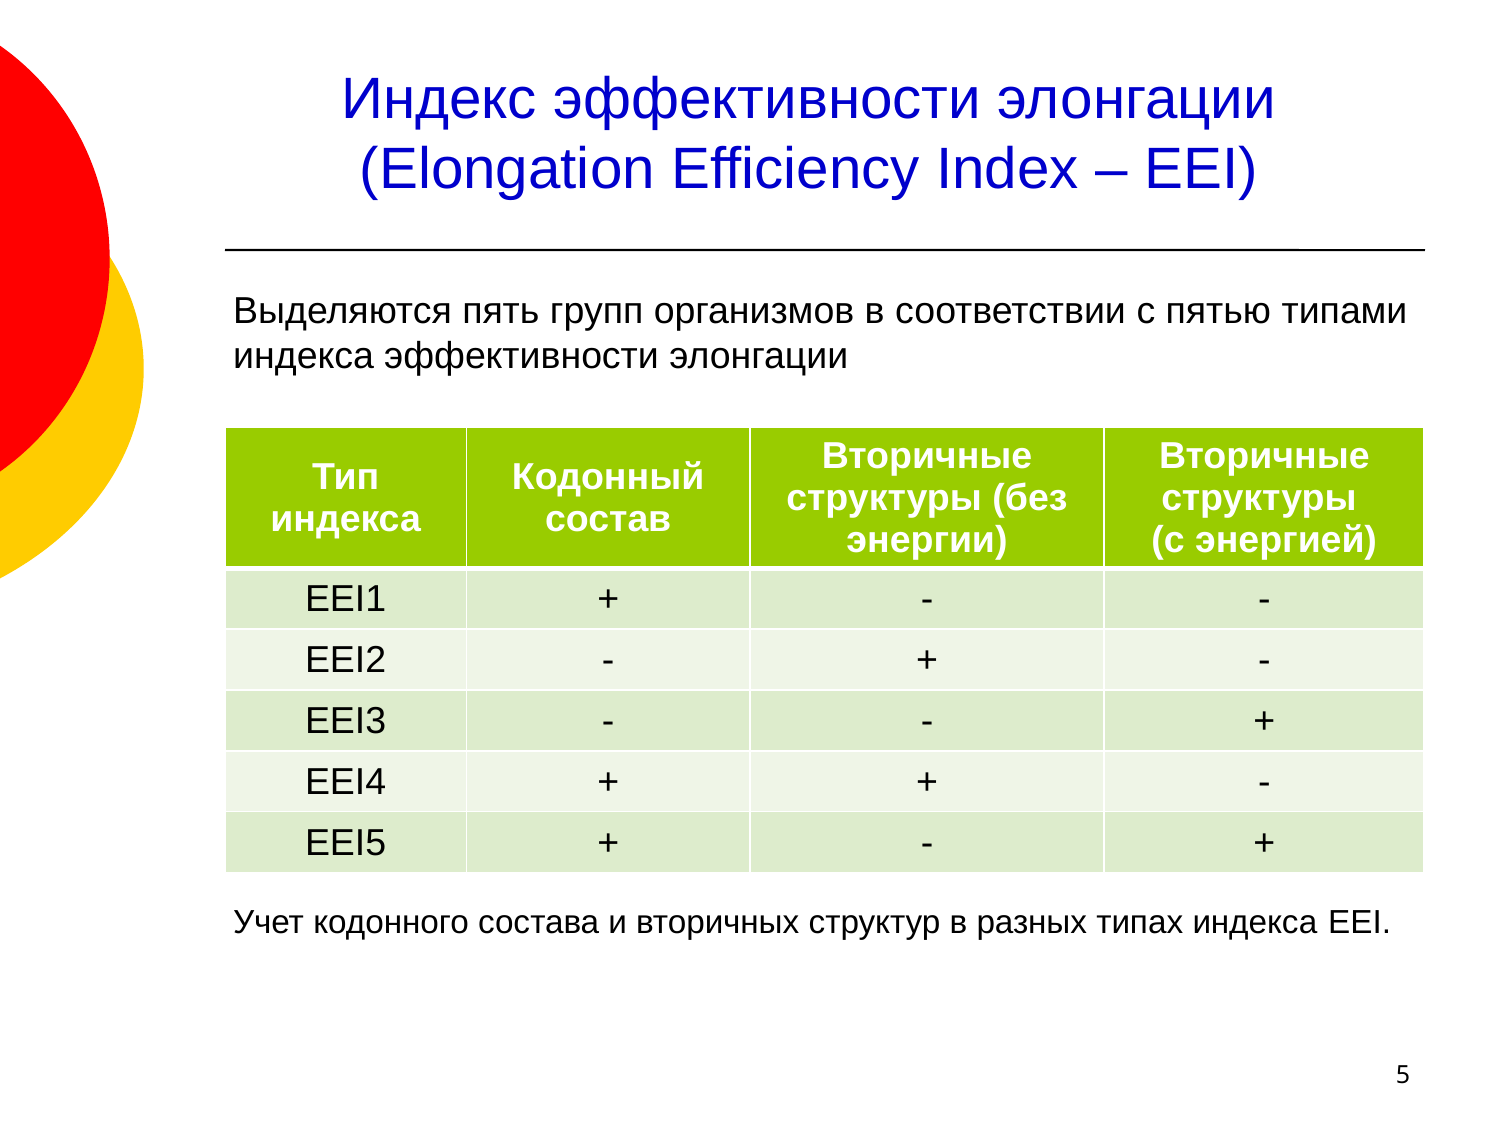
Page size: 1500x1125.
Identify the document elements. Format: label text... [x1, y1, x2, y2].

table_cell + [1105, 812, 1423, 872]
table_cell + [1105, 691, 1423, 750]
table_header Кодонный состав [467, 428, 749, 566]
table_cell - [467, 691, 749, 750]
table_cell - [467, 630, 749, 689]
table_cell - [1105, 630, 1423, 689]
table_cell - [751, 571, 1103, 628]
table_cell EEI4 [226, 752, 466, 811]
table_cell + [467, 752, 749, 811]
text_box Выделяются пять групп организмов в соответствии с пятью типами индекса эффективности элонгации [218, 278, 1424, 384]
table_cell EEI1 [226, 571, 466, 628]
slide_number 5 [1074, 1024, 1426, 1101]
table_cell + [467, 571, 749, 628]
table_cell + [751, 630, 1103, 689]
table_cell - [751, 691, 1103, 750]
table_cell EEI2 [226, 630, 466, 689]
table_header Тип индекса [226, 428, 466, 566]
table_cell EEI5 [226, 812, 466, 872]
text_box Индекс эффективности элонгации (Elongation Efficiency Index – EEI) [171, 42, 1447, 208]
table_cell + [467, 812, 749, 872]
text_box Учет кодонного состава и вторичных структур в разных типах индекса EEI. [218, 893, 1435, 948]
table_header Вторичные структуры (без энергии) [751, 428, 1103, 566]
table_cell EEI3 [226, 691, 466, 750]
table_cell - [751, 812, 1103, 872]
table_cell - [1105, 752, 1423, 811]
table_cell + [751, 752, 1103, 811]
table_cell - [1105, 571, 1423, 628]
table_header Вторичные структуры (с энергией) [1105, 428, 1423, 566]
